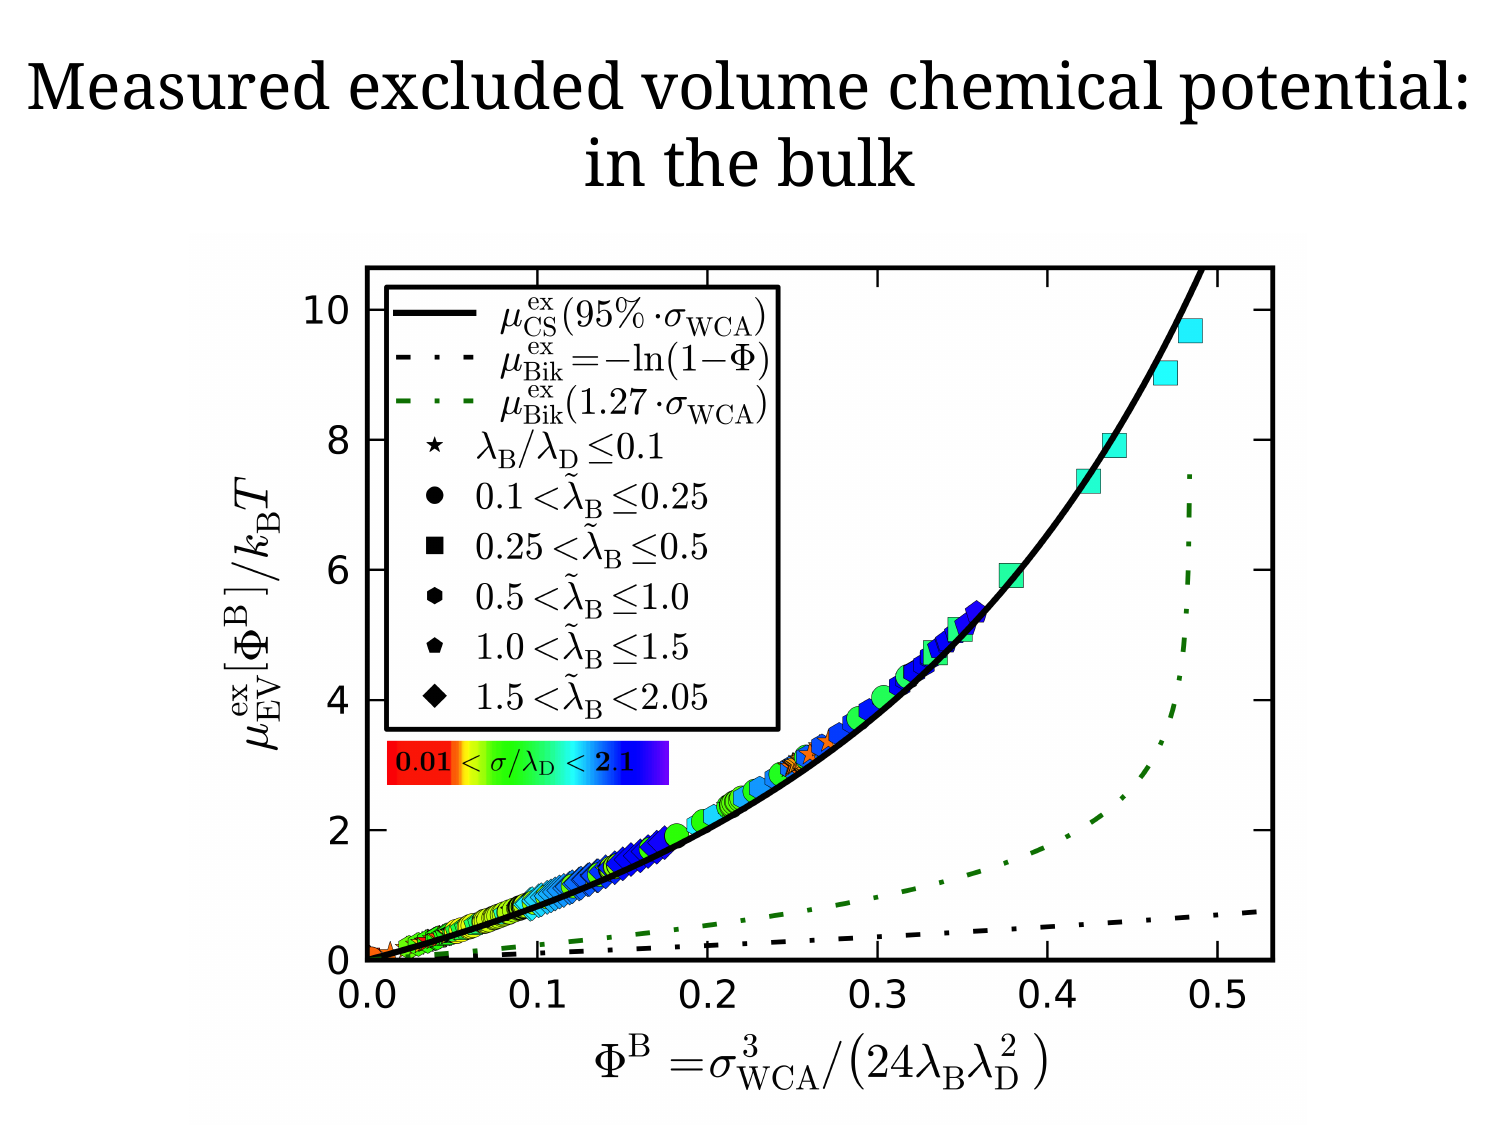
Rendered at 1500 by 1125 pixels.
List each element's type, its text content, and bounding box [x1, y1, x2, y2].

picture [189, 232, 1307, 1125]
title Measured excluded volume chemical potential: in the bulk [0, 45, 1500, 233]
